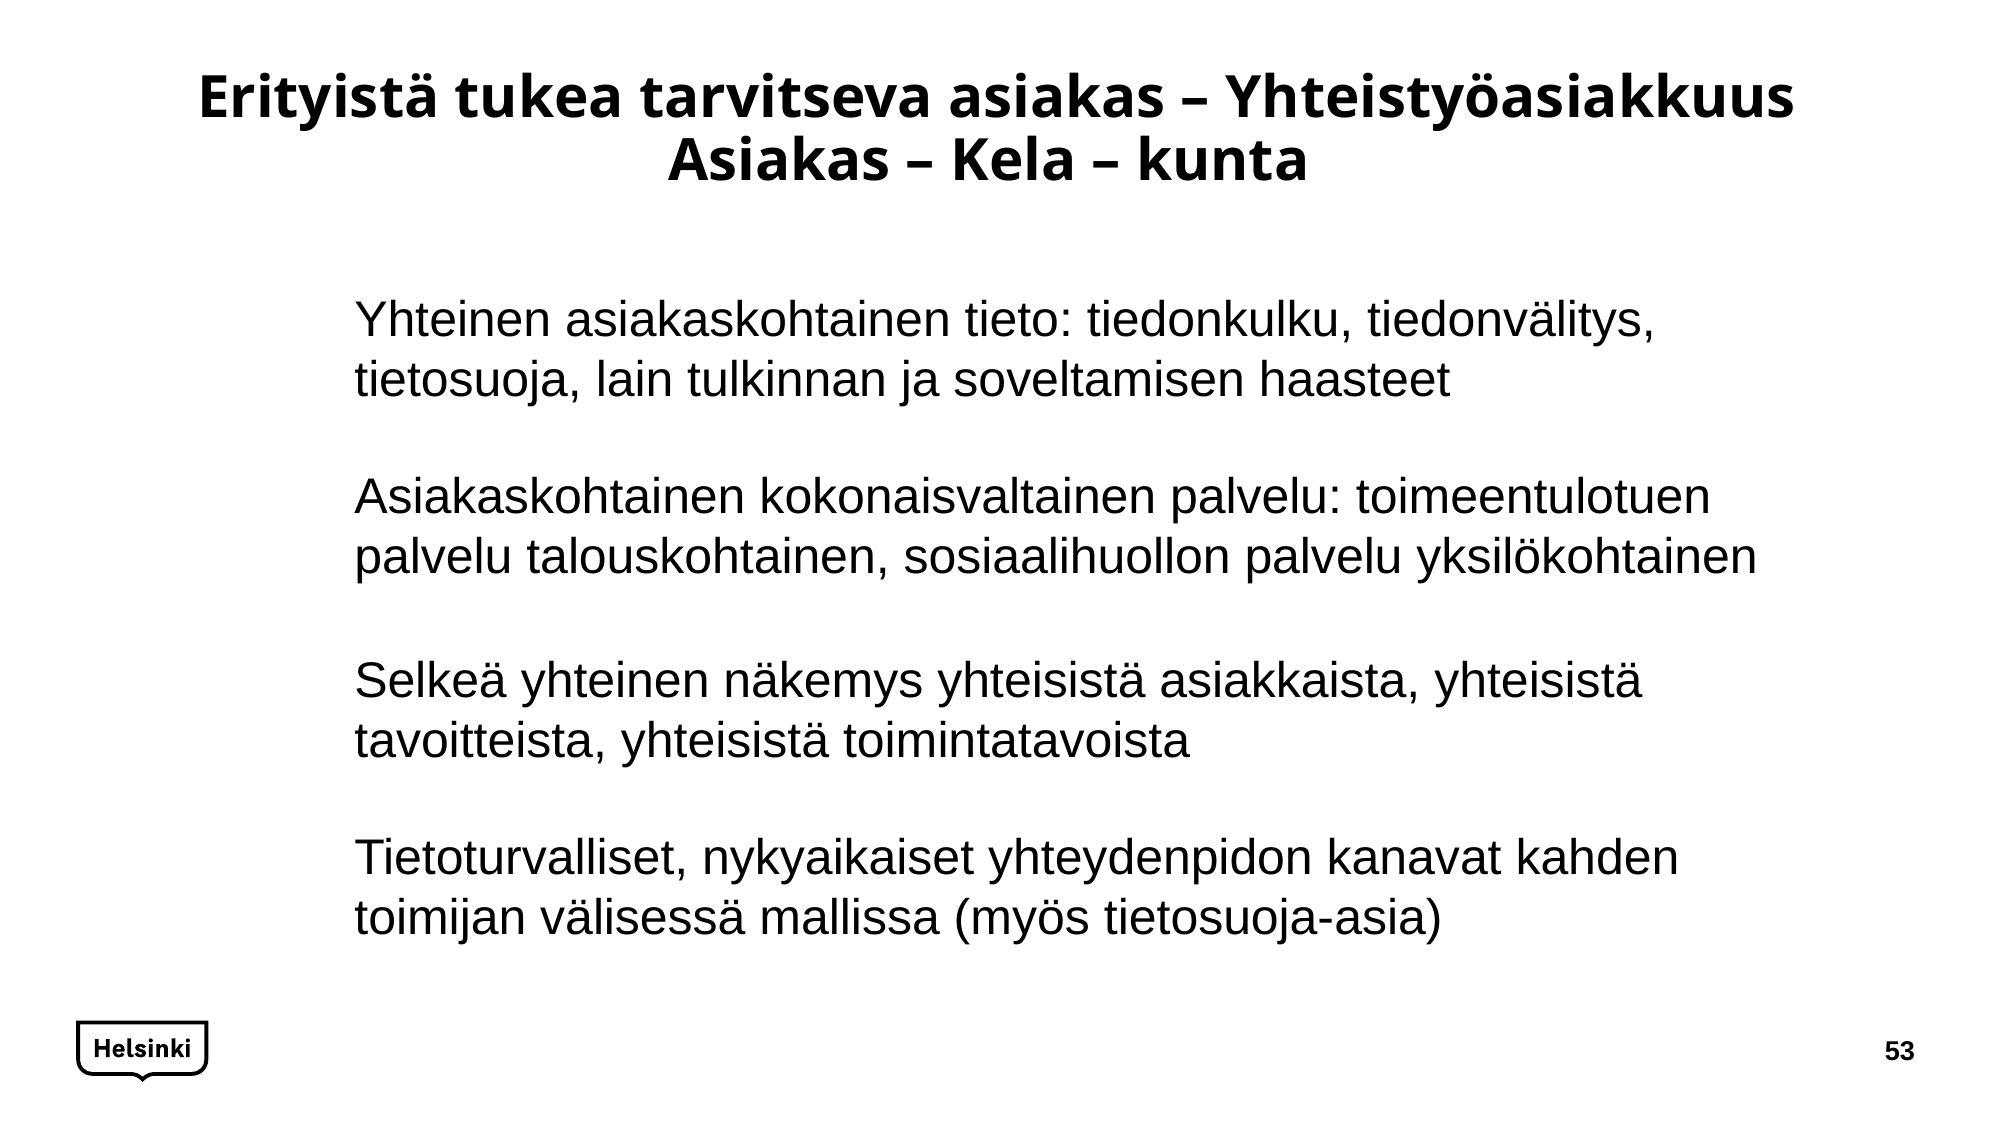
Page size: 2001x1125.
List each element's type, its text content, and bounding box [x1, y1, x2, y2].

list Asiakaskohtainen kokonaisvaltainen palvelu: toimeentulotuen palvelu talouskohtainen, sosiaalihuollon palvelu yksilökohtainen [354, 447, 1843, 601]
list Tietoturvalliset, nykyaikaiset yhteydenpidon kanavat kahden toimijan välisessä mallissa (myös tietosuoja-asia) [354, 807, 1843, 961]
title Erityistä tukea tarvitseva asiakas – Yhteistyöasiakkuus Asiakas – Kela – kunta [75, 66, 1918, 197]
list Selkeä yhteinen näkemys yhteisistä asiakkaista, yhteisistä tavoitteista, yhteisistä toimintatavoista [354, 630, 1843, 784]
list Yhteinen asiakaskohtainen tieto: tiedonkulku, tiedonvälitys, tietosuoja, lain tulkinnan ja soveltamisen haasteet [354, 270, 1843, 424]
slide_number 53 [1712, 1028, 1916, 1071]
